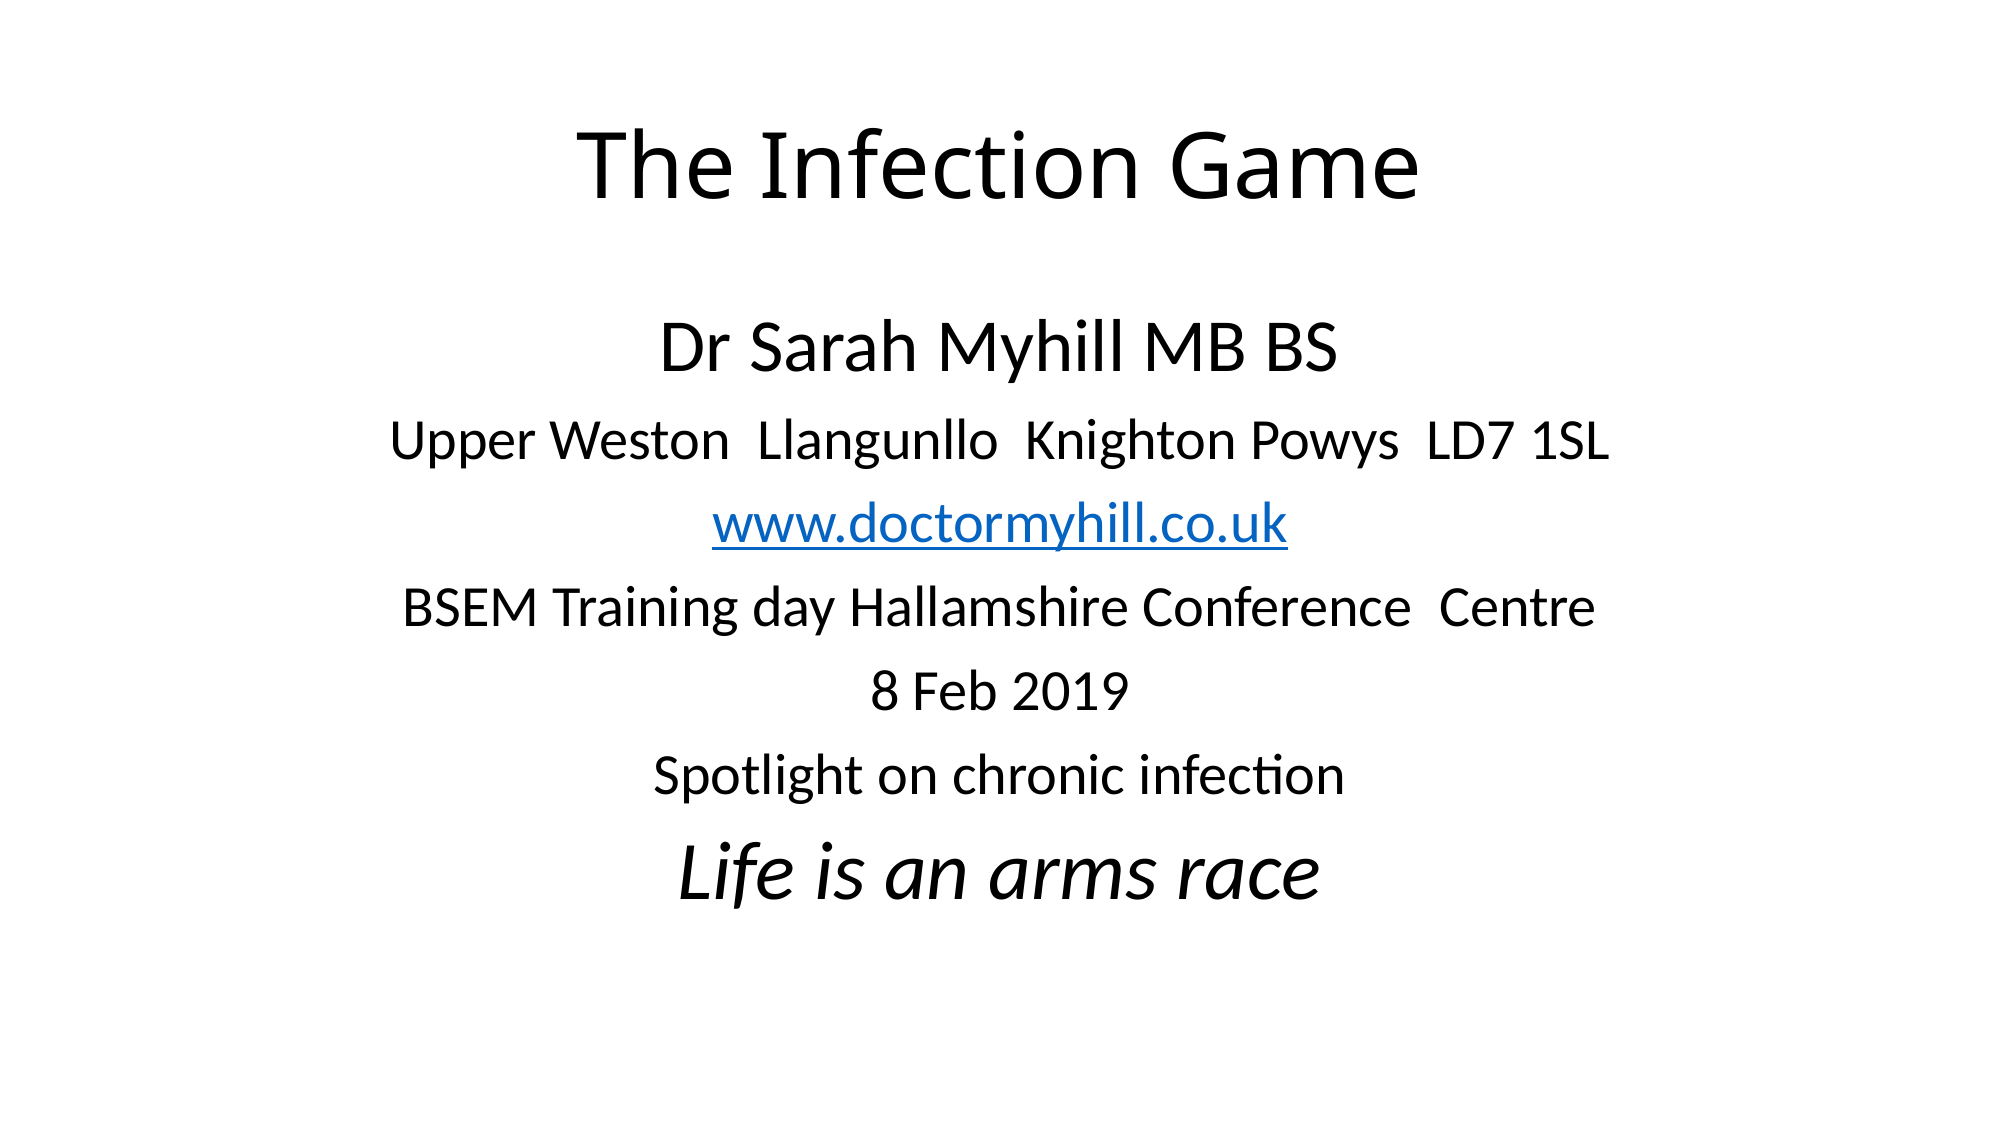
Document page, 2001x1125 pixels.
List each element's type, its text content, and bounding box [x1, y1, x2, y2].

title The Infection Game [137, 59, 1863, 278]
list Dr Sarah Myhill MB BS Upper Weston Llangunllo Knighton Powys LD7 1SL www.doctormyhill.co.uk BSEM Training day Hallamshire Conference Centre 8 Feb 2019 Spotlight on chronic infection Life is an arms race [137, 299, 1863, 1014]
